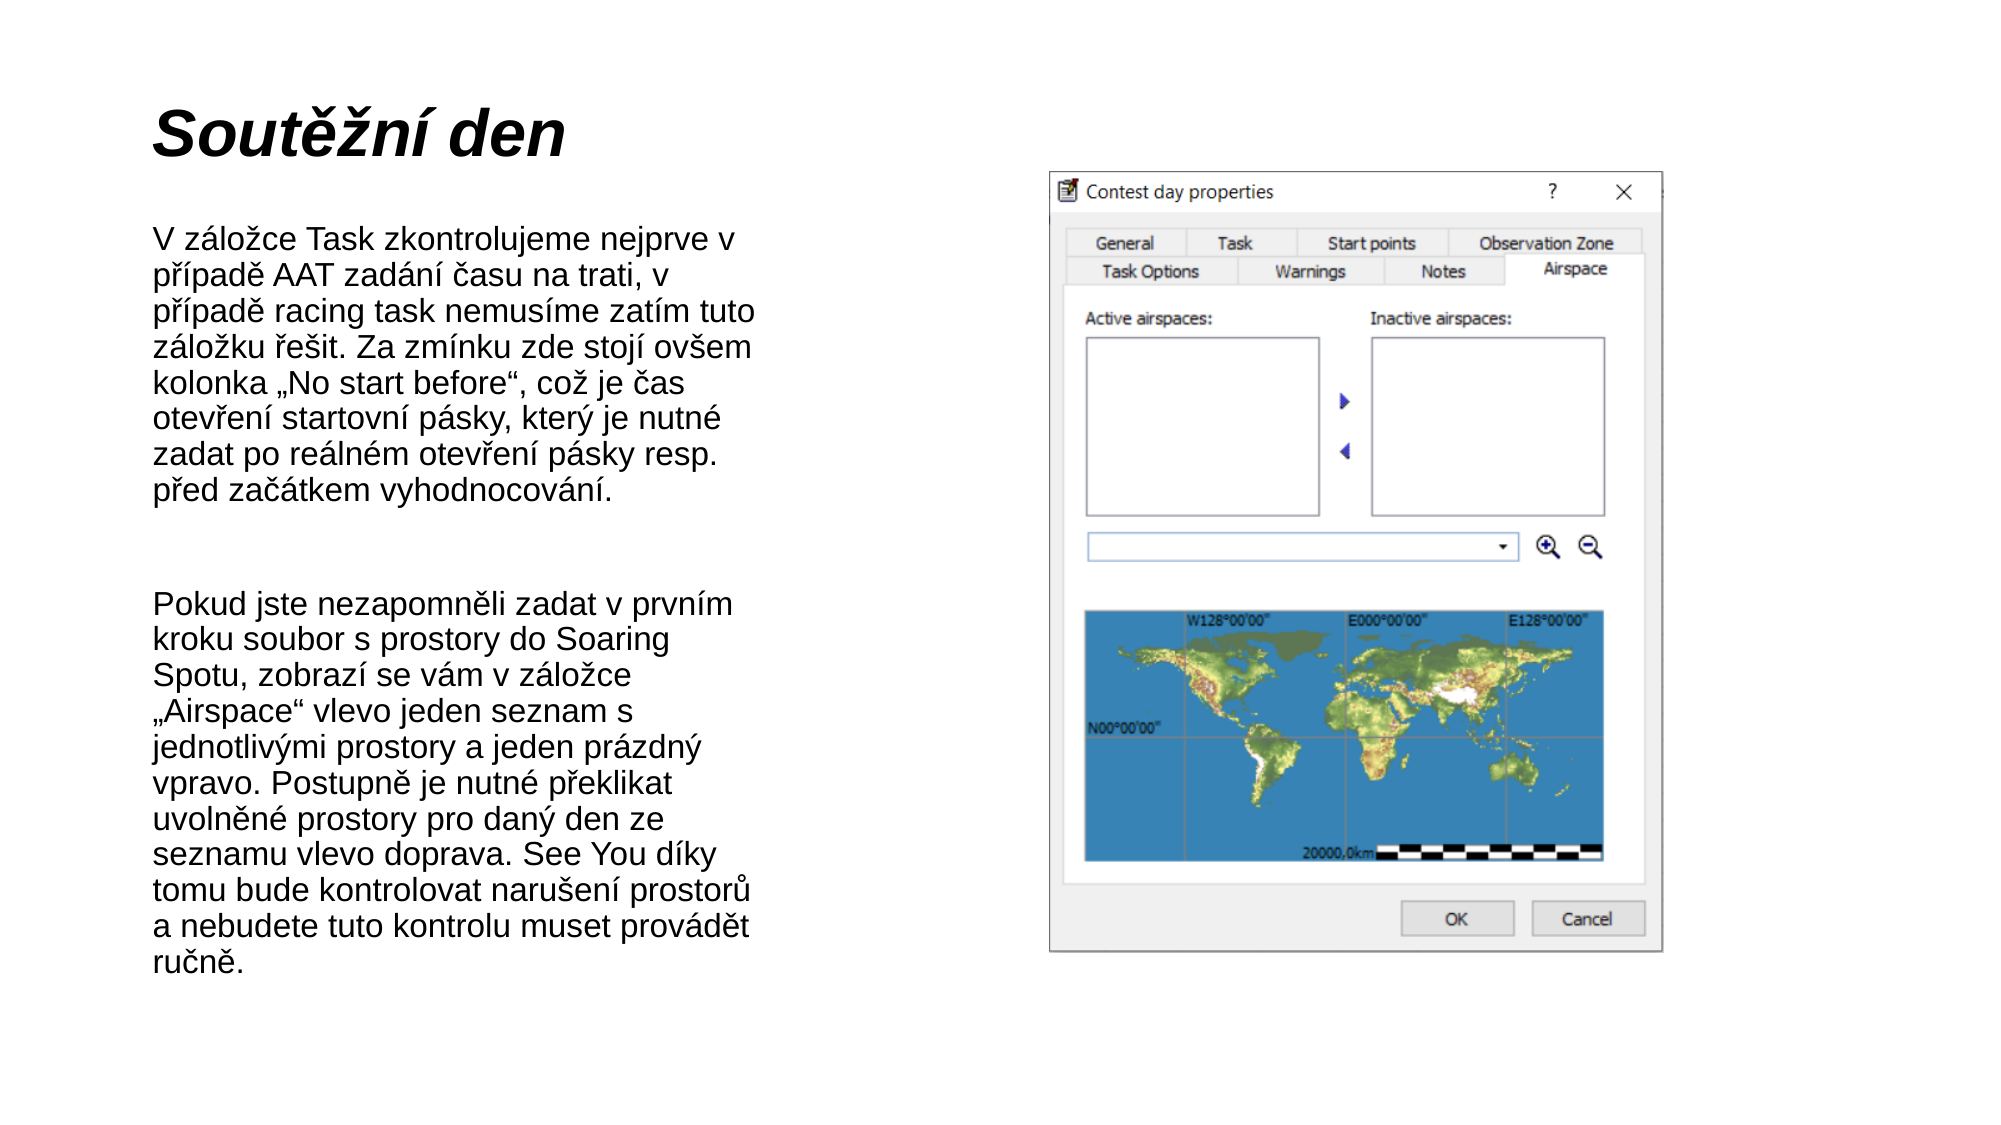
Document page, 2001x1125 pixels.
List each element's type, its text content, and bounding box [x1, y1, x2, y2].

list V záložce Task zkontrolujeme nejprve v případě AAT zadání času na trati, v případě racing task nemusíme zatím tuto záložku řešit. Za zmínku zde stojí ovšem kolonka „No start before“, což je čas otevření startovní pásky, který je nutné zadat po reálném otevření pásky resp. před začátkem vyhodnocování. Pokud jste nezapomněli zadat v prvním kroku soubor s prostory do Soaring Spotu, zobrazí se vám v záložce „Airspace“ vlevo jeden seznam s jednotlivými prostory a jeden prázdný vpravo. Postupně je nutné překlikat uvolněné prostory pro daný den ze seznamu vlevo doprava. See You díky tomu bude kontrolovat narušení prostorů a nebudete tuto kontrolu muset provádět ručně. [137, 214, 783, 996]
title Soutěžní den [137, 75, 783, 179]
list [1049, 171, 1664, 953]
